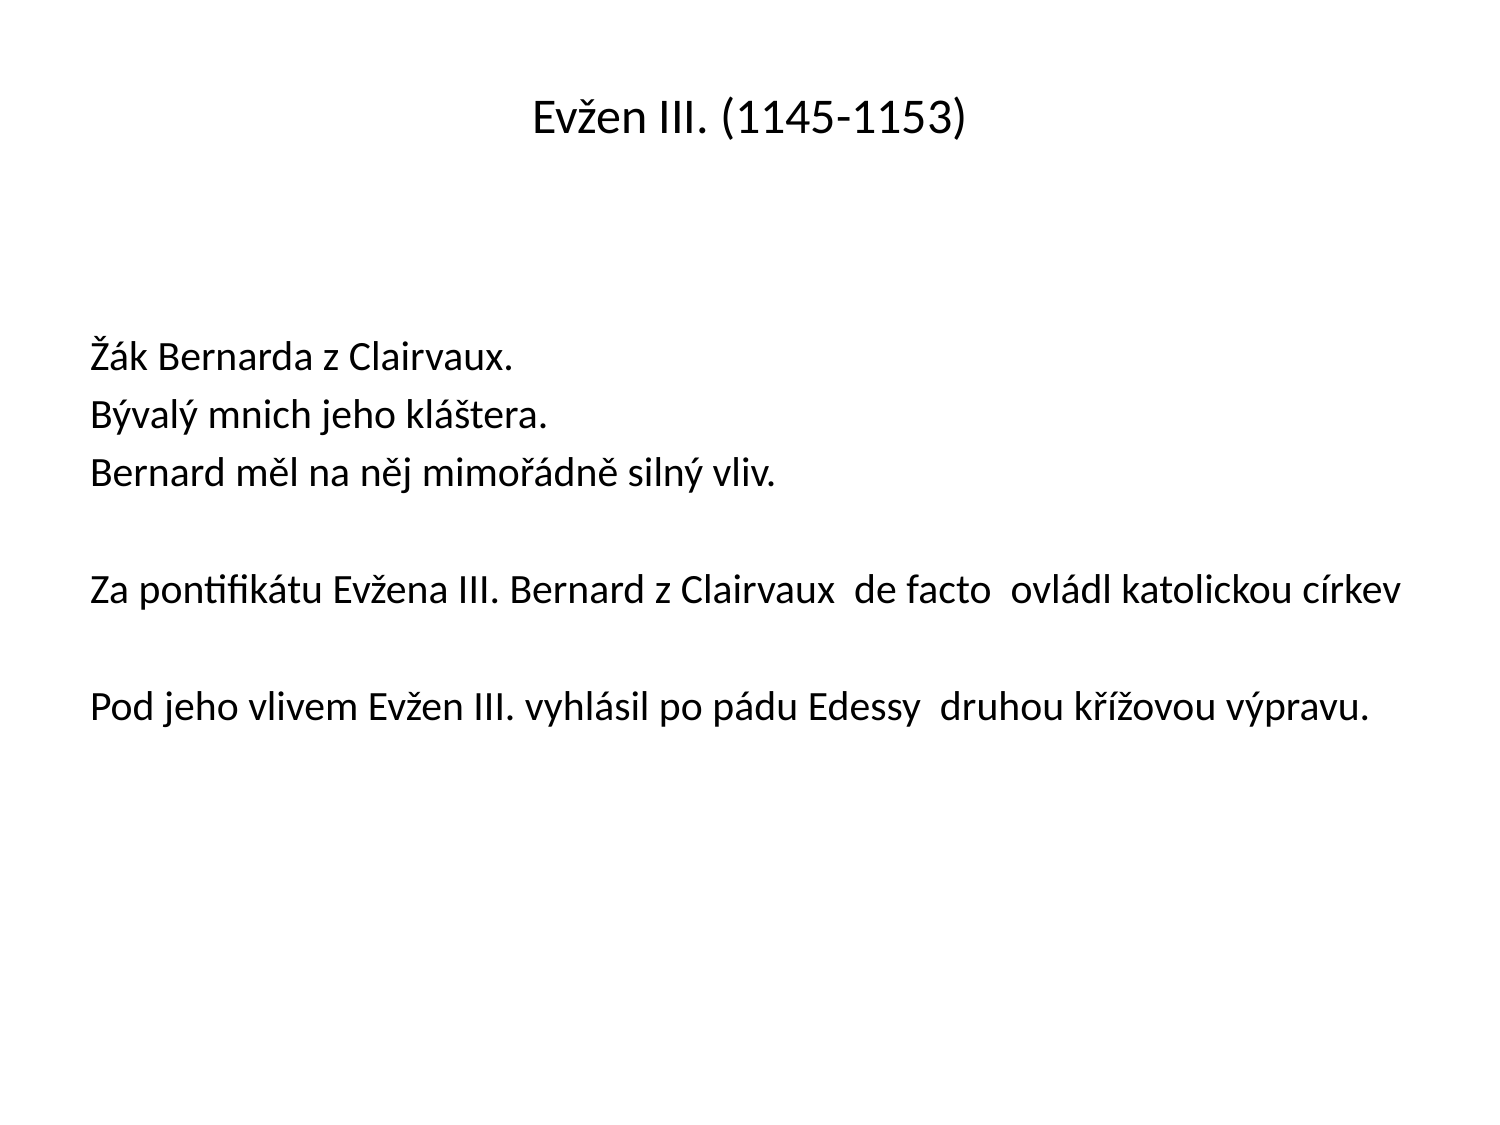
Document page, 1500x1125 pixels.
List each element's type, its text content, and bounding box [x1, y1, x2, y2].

list Žák Bernarda z Clairvaux. Bývalý mnich jeho kláštera. Bernard měl na něj mimořádně silný vliv. Za pontifikátu Evžena III. Bernard z Clairvaux de facto ovládl katolickou církev Pod jeho vlivem Evžen III. vyhlásil po pádu Edessy druhou křížovou výpravu. [75, 262, 1459, 1005]
title Evžen III. (1145-1153) [75, 45, 1425, 233]
